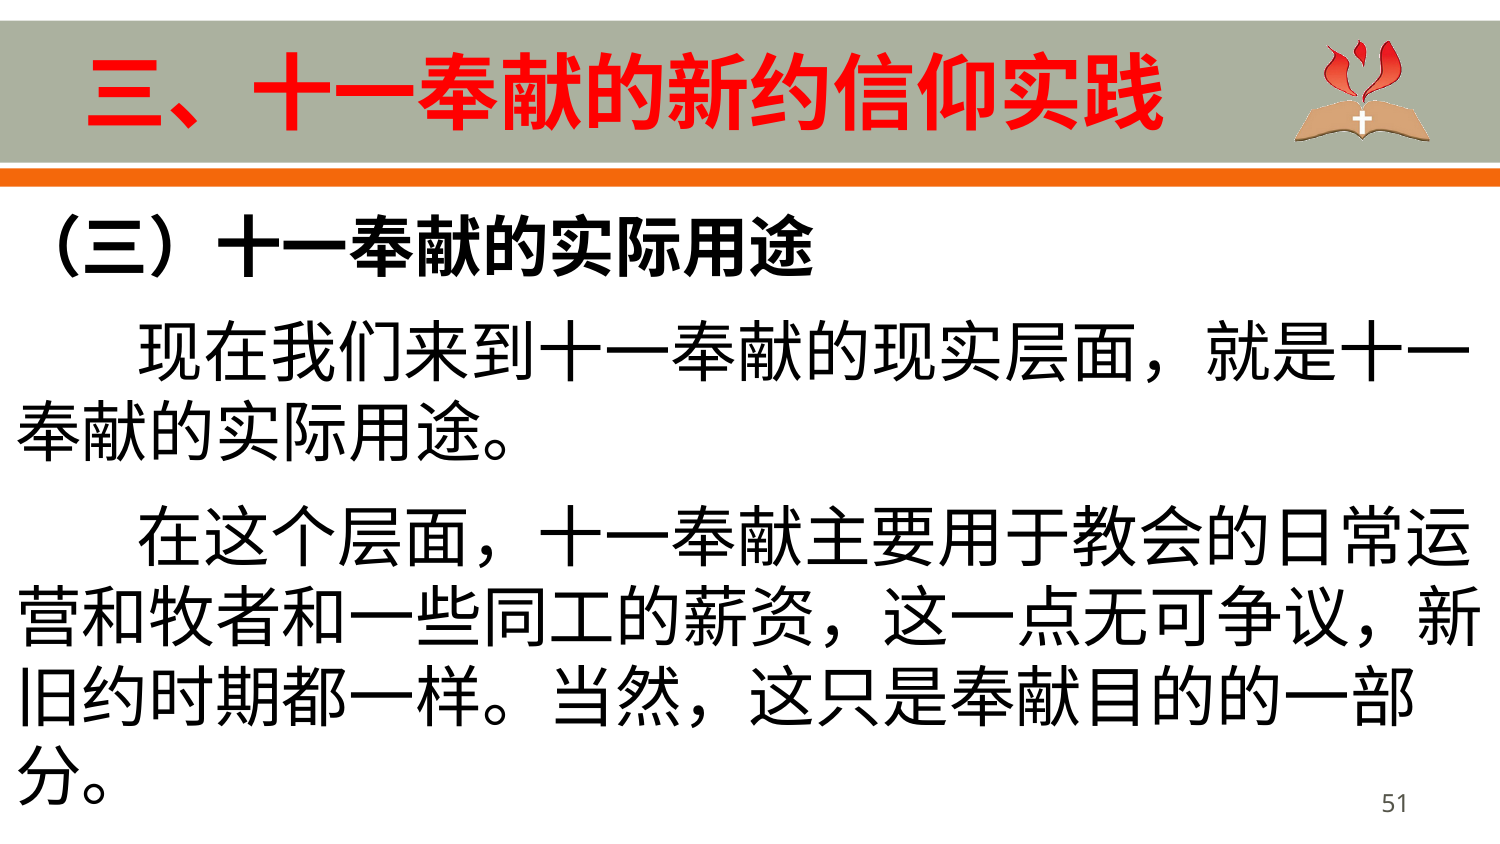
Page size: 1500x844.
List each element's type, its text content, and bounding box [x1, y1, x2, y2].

picture [1289, 35, 1434, 144]
list （三）十一奉献的实际用途 现在我们来到十一奉献的现实层面，就是十一奉献的实际用途。 在这个层面，十一奉献主要用于教会的日常运营和牧者和一些同工的薪资，这一点无可争议，新旧约时期都一样。当然，这只是奉献目的的一部分。 [0, 196, 1500, 844]
slide_number 51 [1074, 782, 1425, 827]
title 三、十一奉献的新约信仰实践 [0, 21, 1250, 160]
